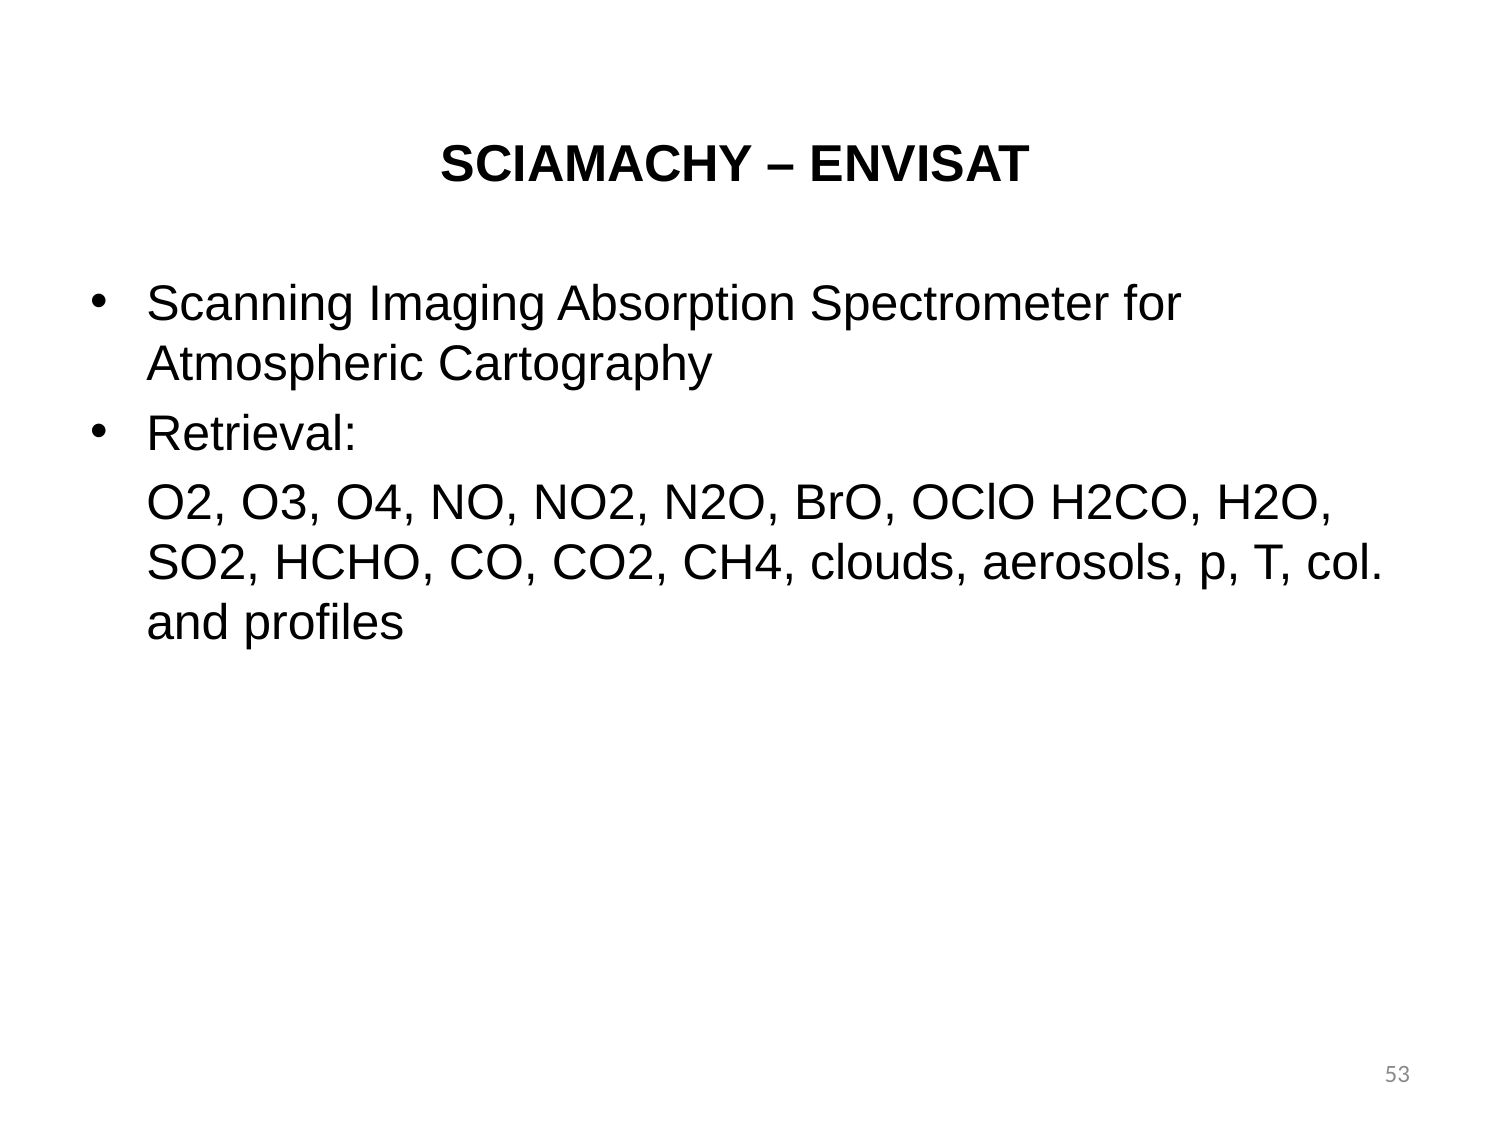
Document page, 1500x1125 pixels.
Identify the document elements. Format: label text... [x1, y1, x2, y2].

list Scanning Imaging Absorption Spectrometer for Atmospheric Cartography Retrieval: O2, O3, O4, NO, NO2, N2O, BrO, OClO H2CO, H2O, SO2, HCHO, CO, CO2, CH4, clouds, aerosols, p, T, col. and profiles [74, 262, 1426, 1006]
slide_number 53 [1074, 1042, 1425, 1103]
title SCIAMACHY – ENVISAT [112, 99, 1388, 205]
